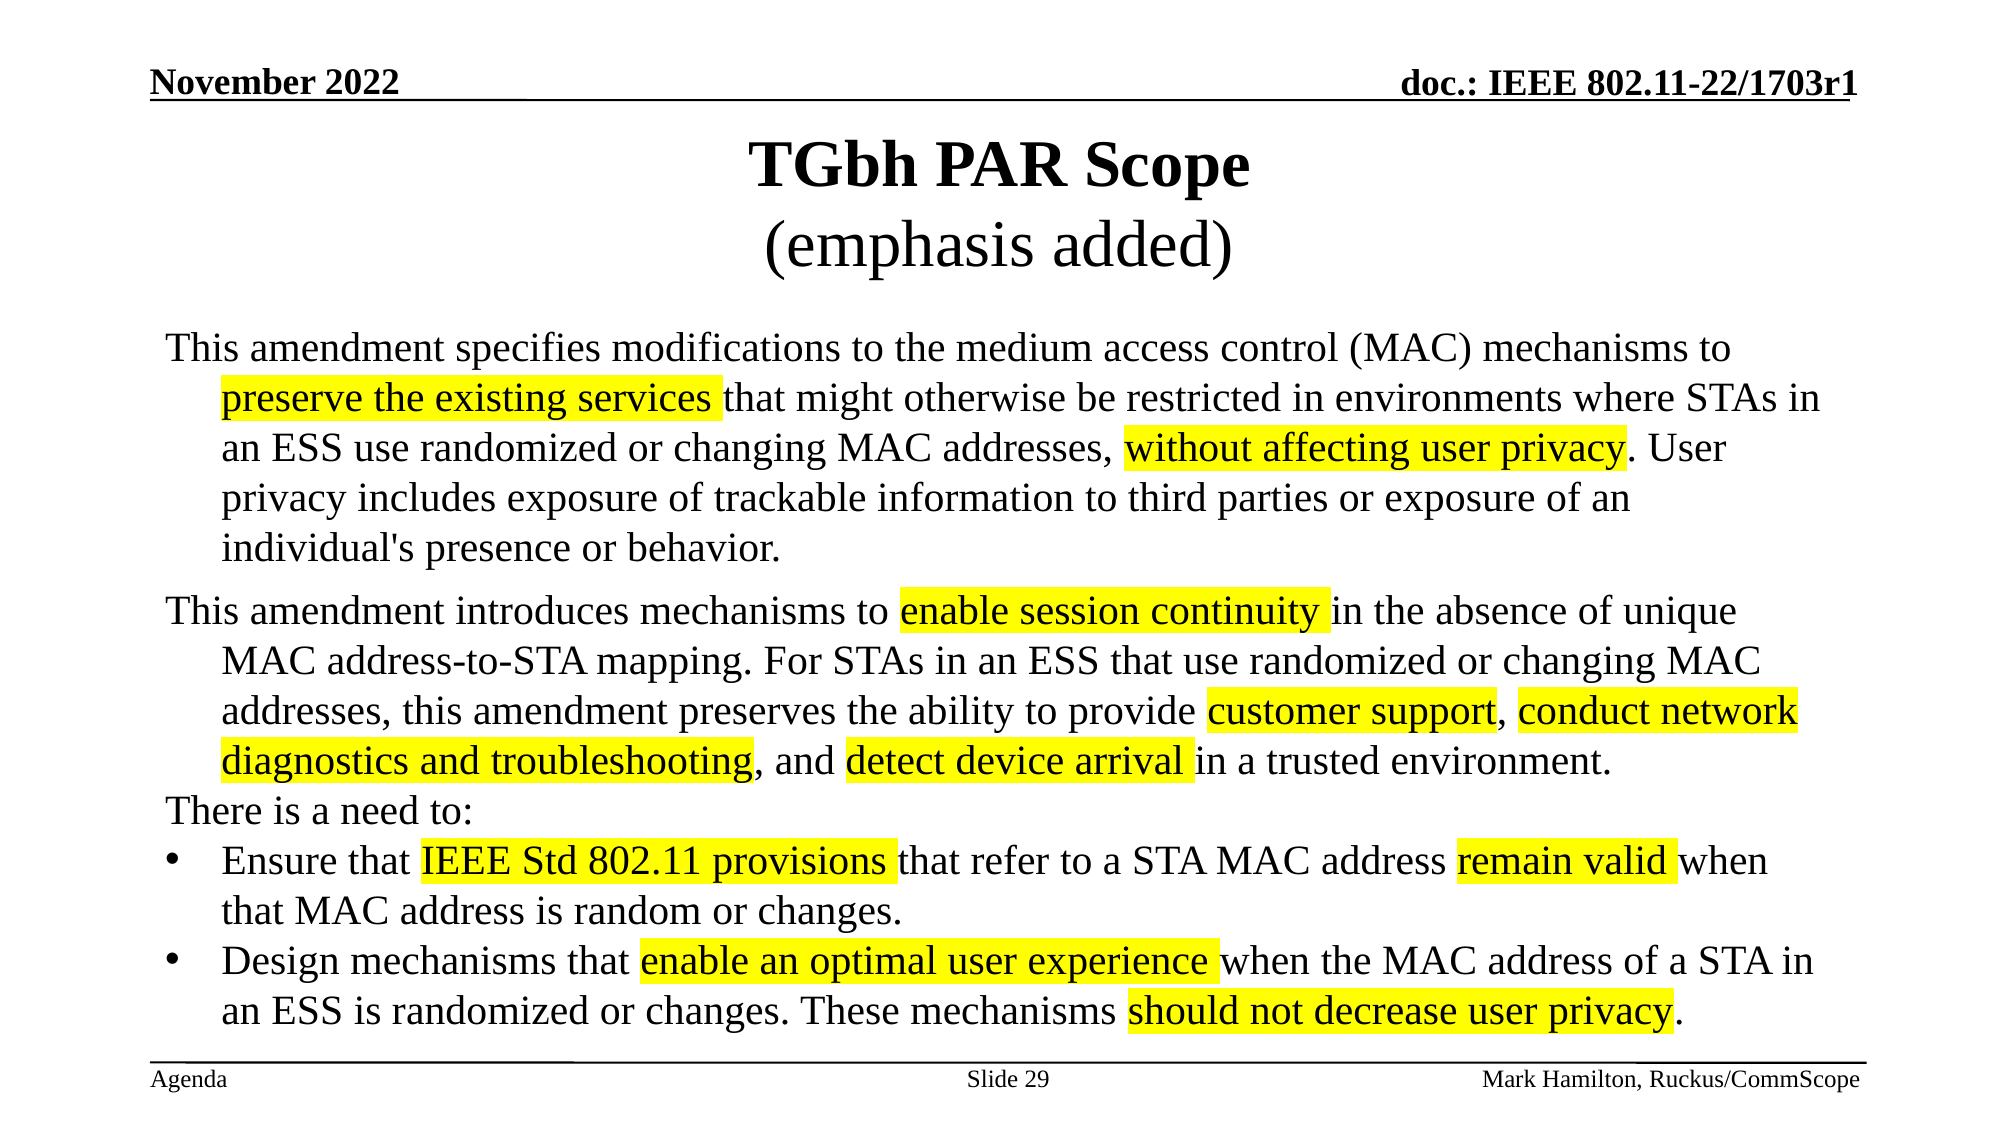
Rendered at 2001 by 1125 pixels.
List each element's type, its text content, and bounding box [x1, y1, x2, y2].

list This amendment specifies modifications to the medium access control (MAC) mechanisms to preserve the existing services that might otherwise be restricted in environments where STAs in an ESS use randomized or changing MAC addresses, without affecting user privacy. User privacy includes exposure of trackable information to third parties or exposure of an individual's presence or behavior. This amendment introduces mechanisms to enable session continuity in the absence of unique MAC address-to-STA mapping. For STAs in an ESS that use randomized or changing MAC addresses, this amendment preserves the ability to provide customer support, conduct network diagnostics and troubleshooting, and detect device arrival in a trusted environment. There is a need to: Ensure that IEEE Std 802.11 provisions that refer to a STA MAC address remain valid when that MAC address is random or changes. Design mechanisms that enable an optimal user experience when the MAC address of a STA in an ESS is randomized or changes. These mechanisms should not decrease user privacy. [149, 312, 1850, 988]
slide_number Slide 29 [950, 1061, 1067, 1123]
title TGbh PAR Scope (emphasis added) [149, 112, 1850, 288]
